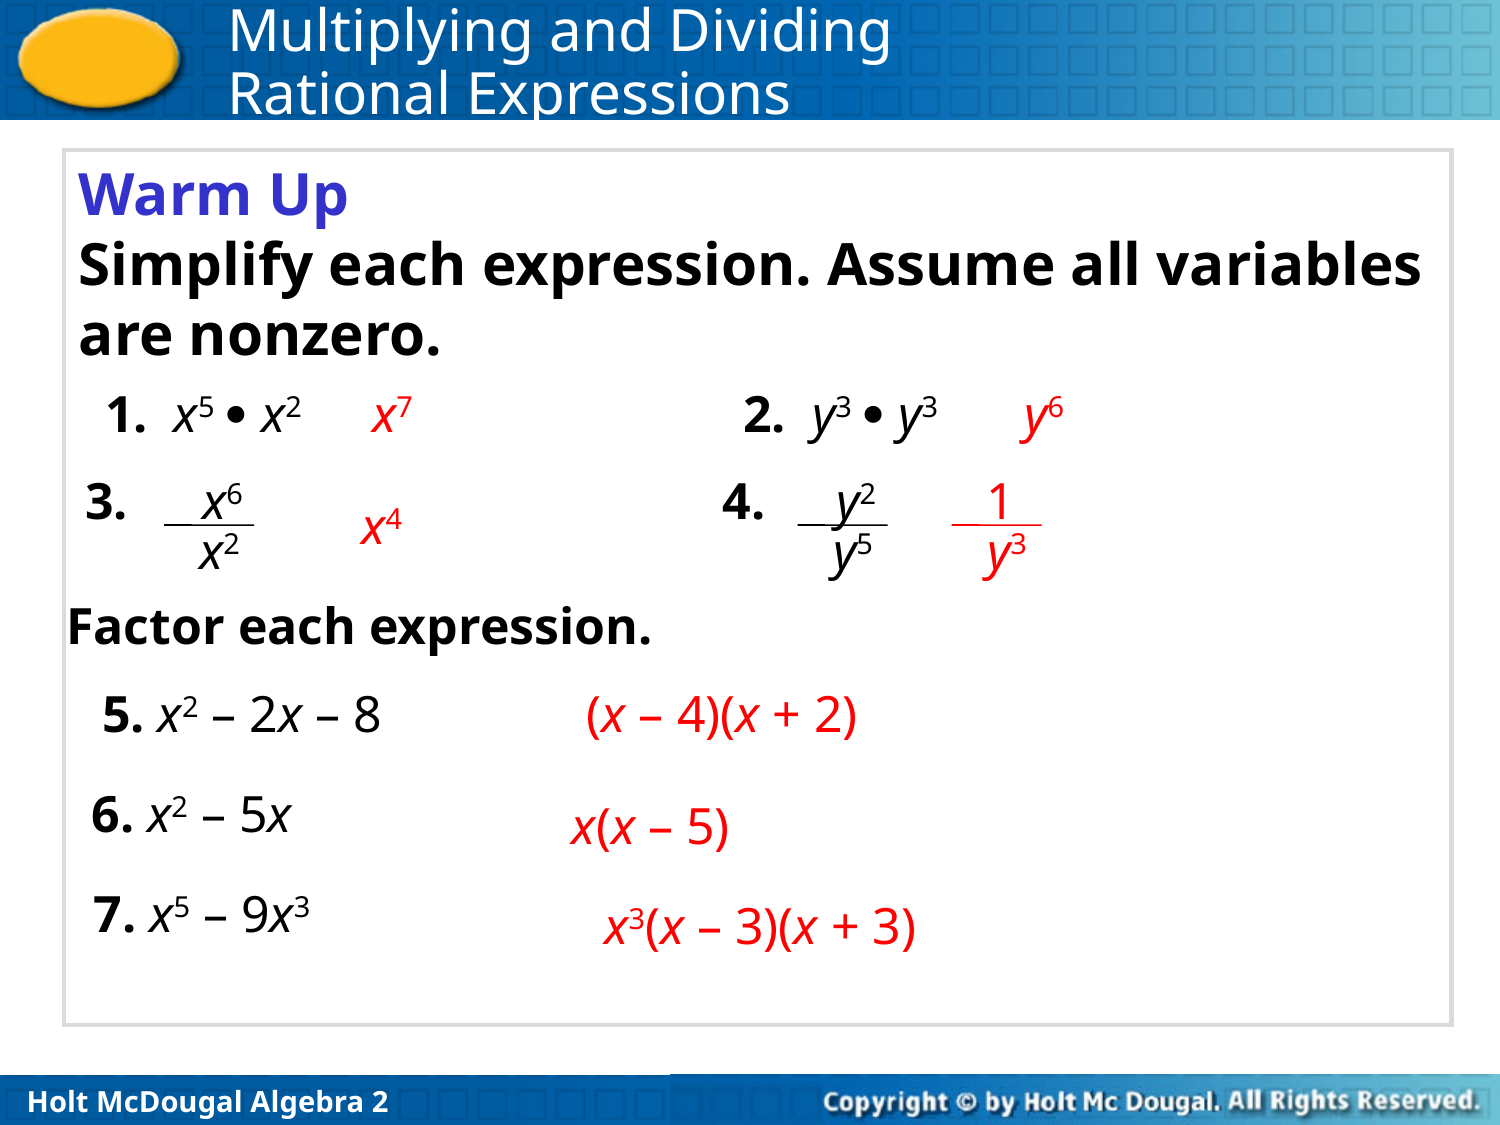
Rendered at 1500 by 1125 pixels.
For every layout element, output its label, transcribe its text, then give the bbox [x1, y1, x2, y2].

text_box 3. [70, 462, 149, 538]
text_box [151, 462, 269, 588]
text_box 2. y3  y3 [728, 374, 954, 450]
text_box x(x – 5) [557, 787, 745, 863]
text_box 6. x2 – 5x [76, 774, 307, 850]
text_box Factor each expression. [51, 587, 1192, 663]
text_box 5. x2 – 2x – 8 [87, 674, 410, 750]
picture [0, 0, 1500, 120]
picture [0, 1074, 1500, 1125]
text_box x3(x – 3)(x + 3) [589, 887, 945, 963]
text_box 1. x5  x2 [90, 374, 317, 450]
text_box 4. [707, 462, 782, 538]
text_box 7. x5 – 9x3 [79, 874, 326, 950]
text_box x4 [346, 487, 430, 563]
text_box (x – 4)(x + 2) [572, 674, 886, 750]
text_box Warm Up Simplify each expression. Assume all variables are nonzero. [64, 149, 1452, 1025]
text_box x7 [357, 374, 441, 450]
text_box [61, 667, 92, 743]
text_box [784, 462, 902, 588]
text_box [938, 462, 1048, 588]
text_box y6 [1009, 374, 1093, 450]
picture [539, 86, 556, 110]
